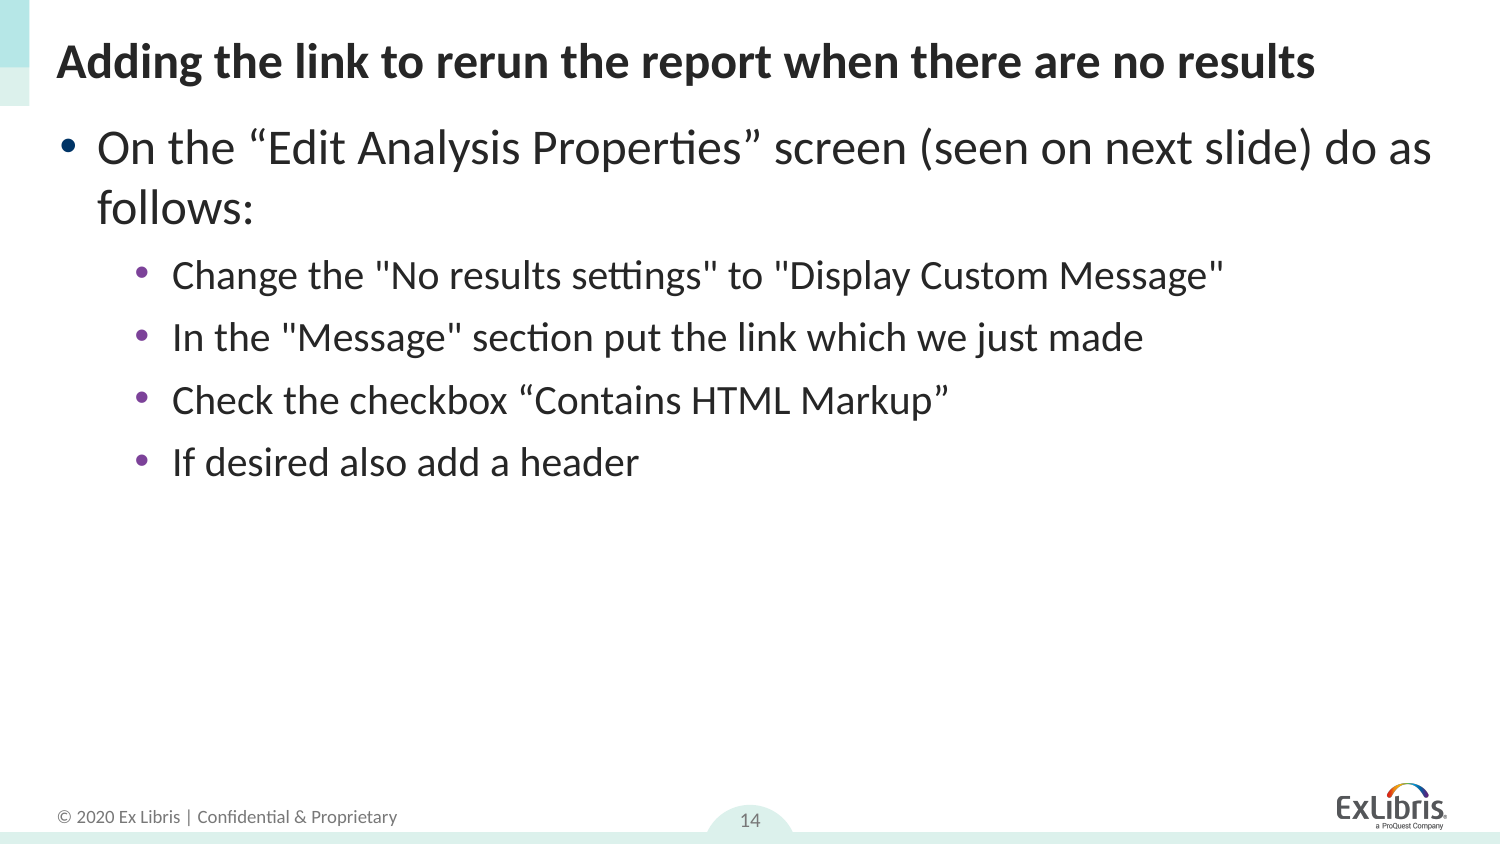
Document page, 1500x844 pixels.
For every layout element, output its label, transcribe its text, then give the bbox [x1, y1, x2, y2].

list On the “Edit Analysis Properties” screen (seen on next slide) do as follows: Change the "No results settings" to "Display Custom Message" In the "Message" section put the link which we just made Check the checkbox “Contains HTML Markup” If desired also add a header [44, 107, 1451, 741]
slide_number 14 [705, 789, 795, 844]
picture [1337, 783, 1447, 830]
title Adding the link to rerun the report when there are no results [41, 11, 1495, 107]
